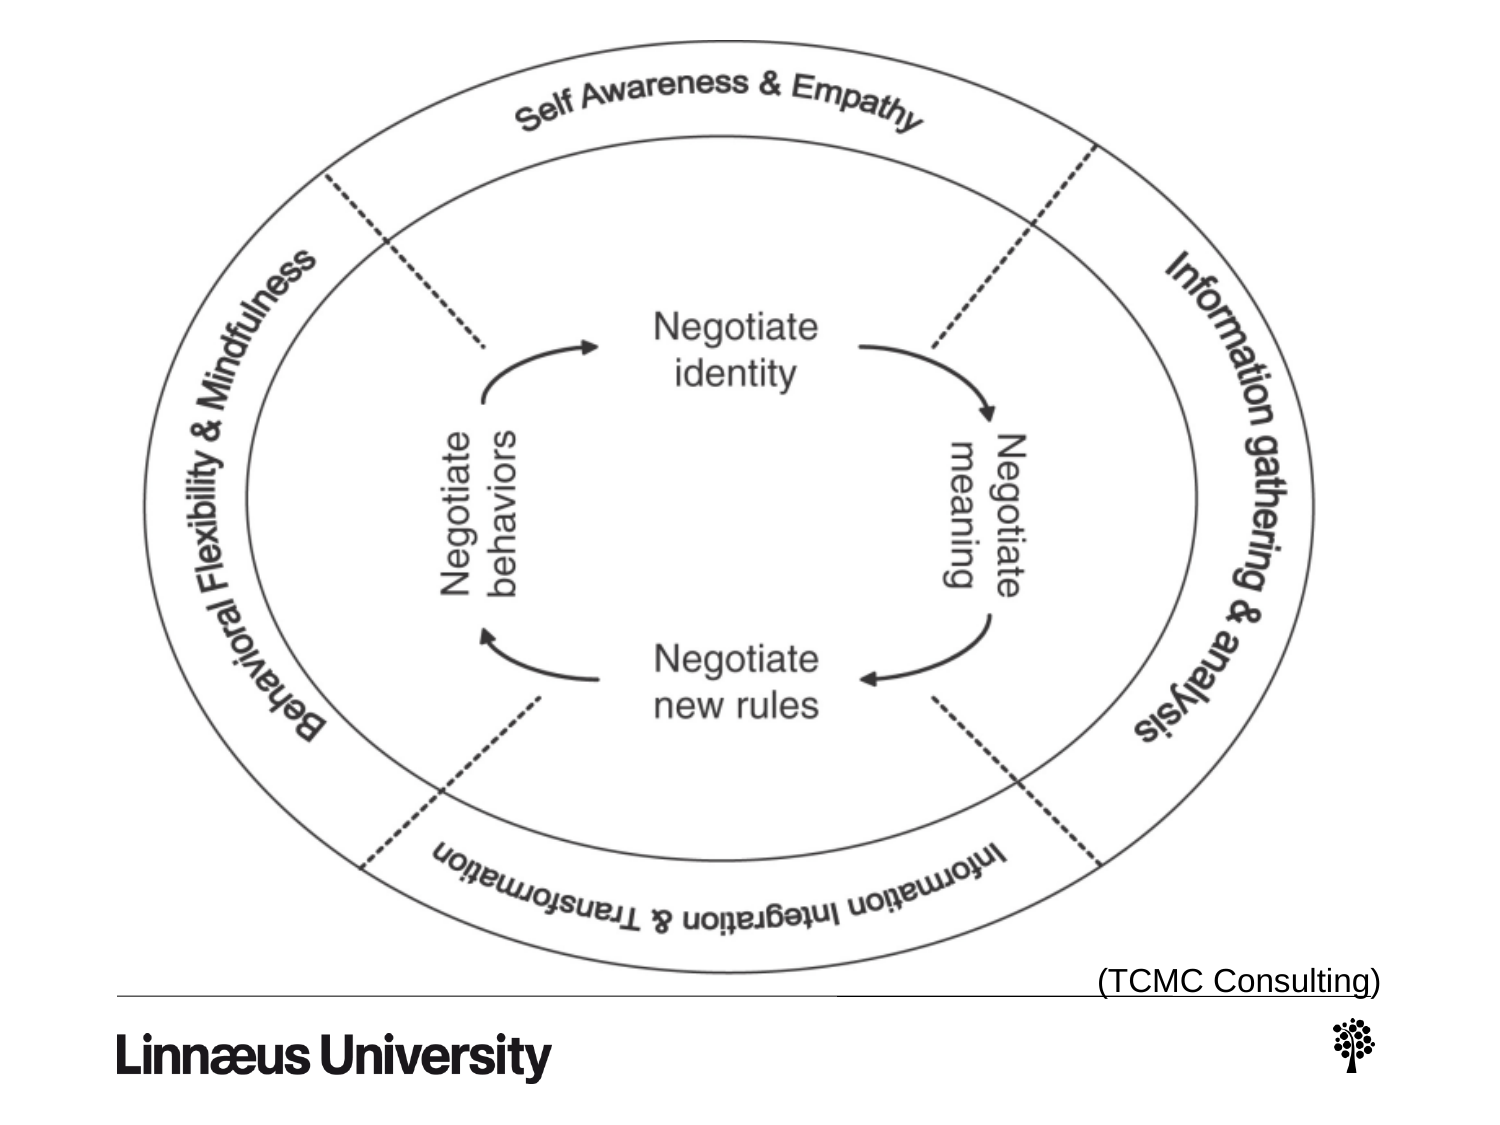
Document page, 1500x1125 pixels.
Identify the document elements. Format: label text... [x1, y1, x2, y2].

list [123, 40, 1333, 985]
picture [117, 1033, 552, 1084]
picture [1333, 1018, 1375, 1073]
text_box (TCMC Consulting) [1082, 951, 1397, 1007]
